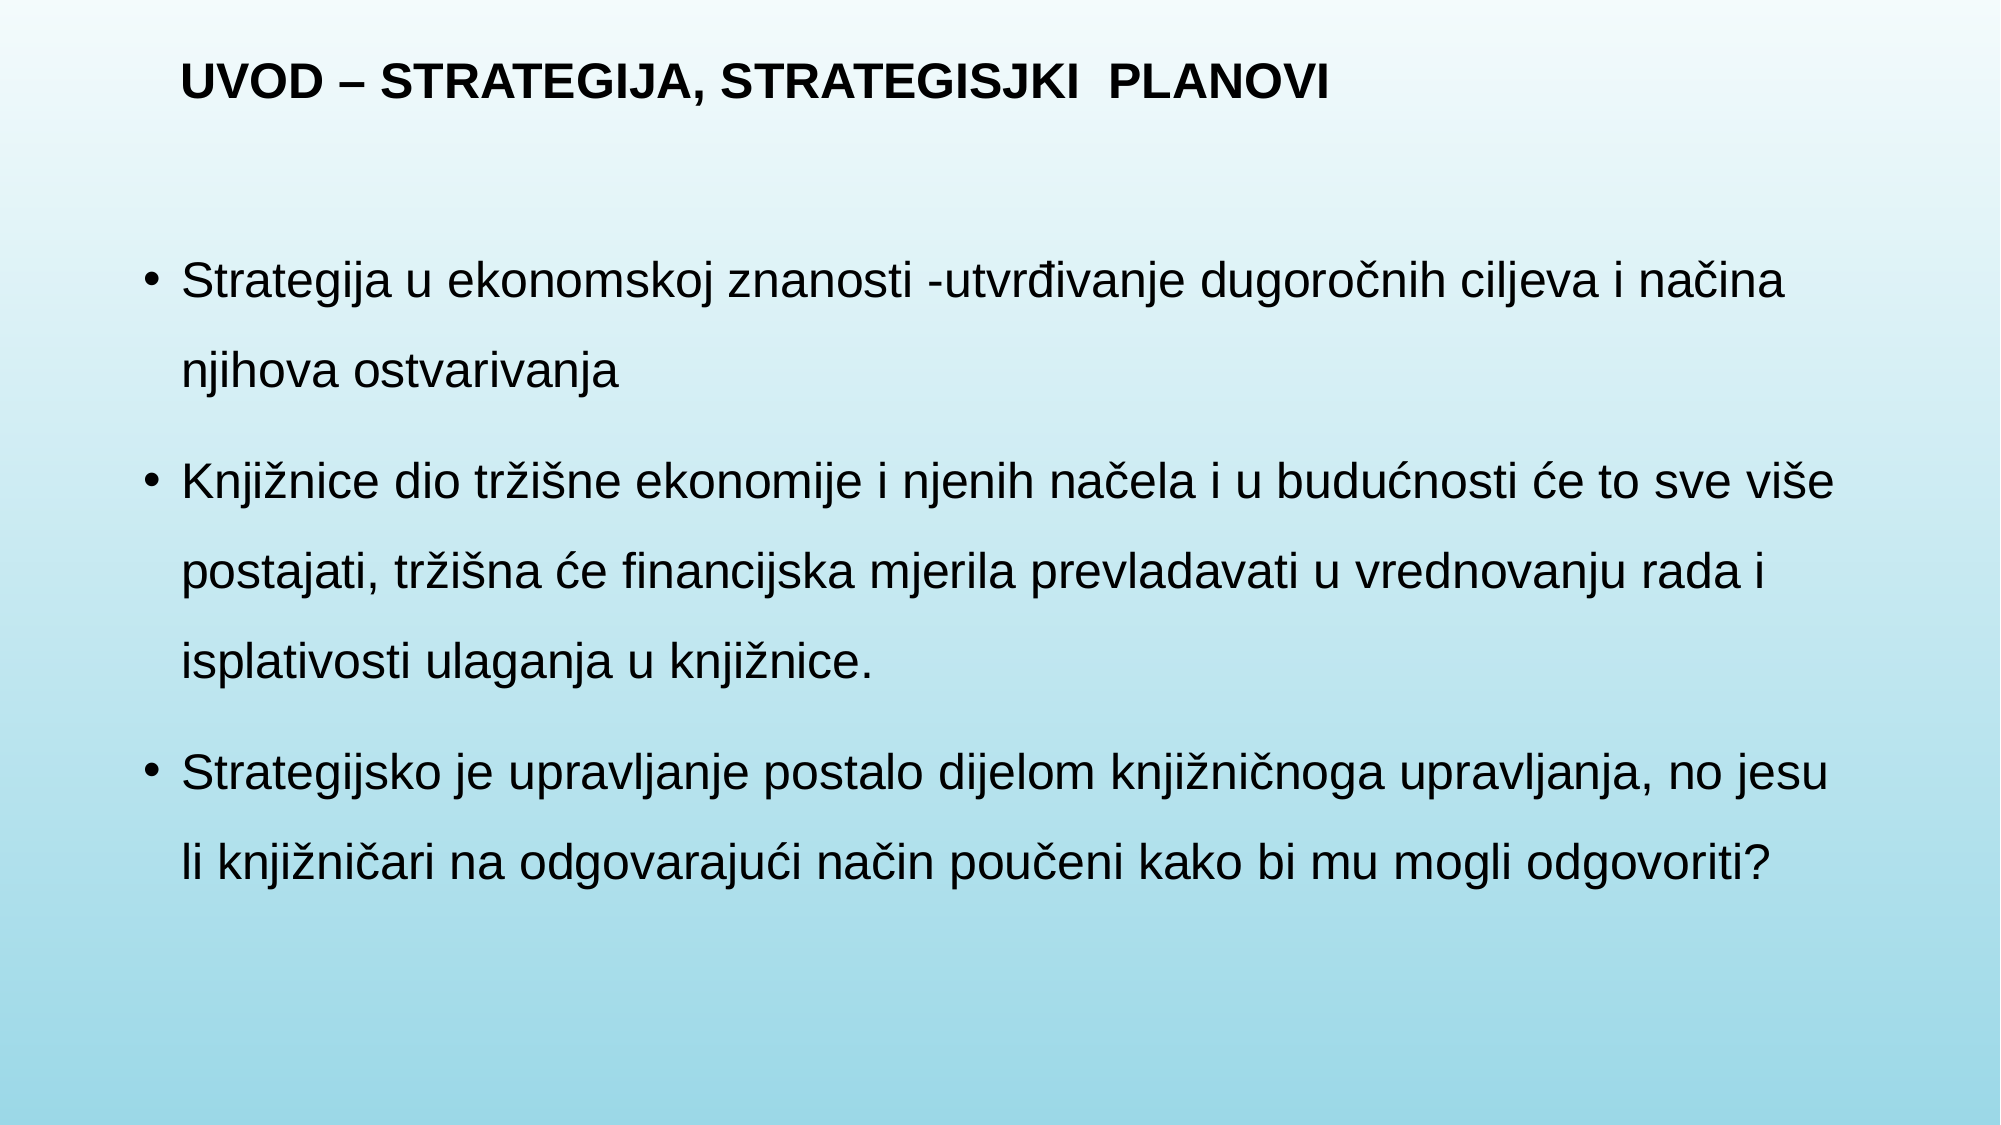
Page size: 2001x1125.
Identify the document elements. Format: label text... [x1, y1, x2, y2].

list Strategija u ekonomskoj znanosti -utvrđivanje dugoročnih ciljeva i načina njihova ostvarivanja Knjižnice dio tržišne ekonomije i njenih načela i u budućnosti će to sve više postajati, tržišna će financijska mjerila prevladavati u vrednovanju rada i isplativosti ulaganja u knjižnice. Strategijsko je upravljanje postalo dijelom knjižničnoga upravljanja, no jesu li knjižničari na odgovarajući način poučeni kako bi mu mogli odgovoriti? [128, 210, 1863, 1014]
text_box UVOD – STRATEGIJA, STRATEGISJKI PLANOVI [165, 40, 1495, 116]
